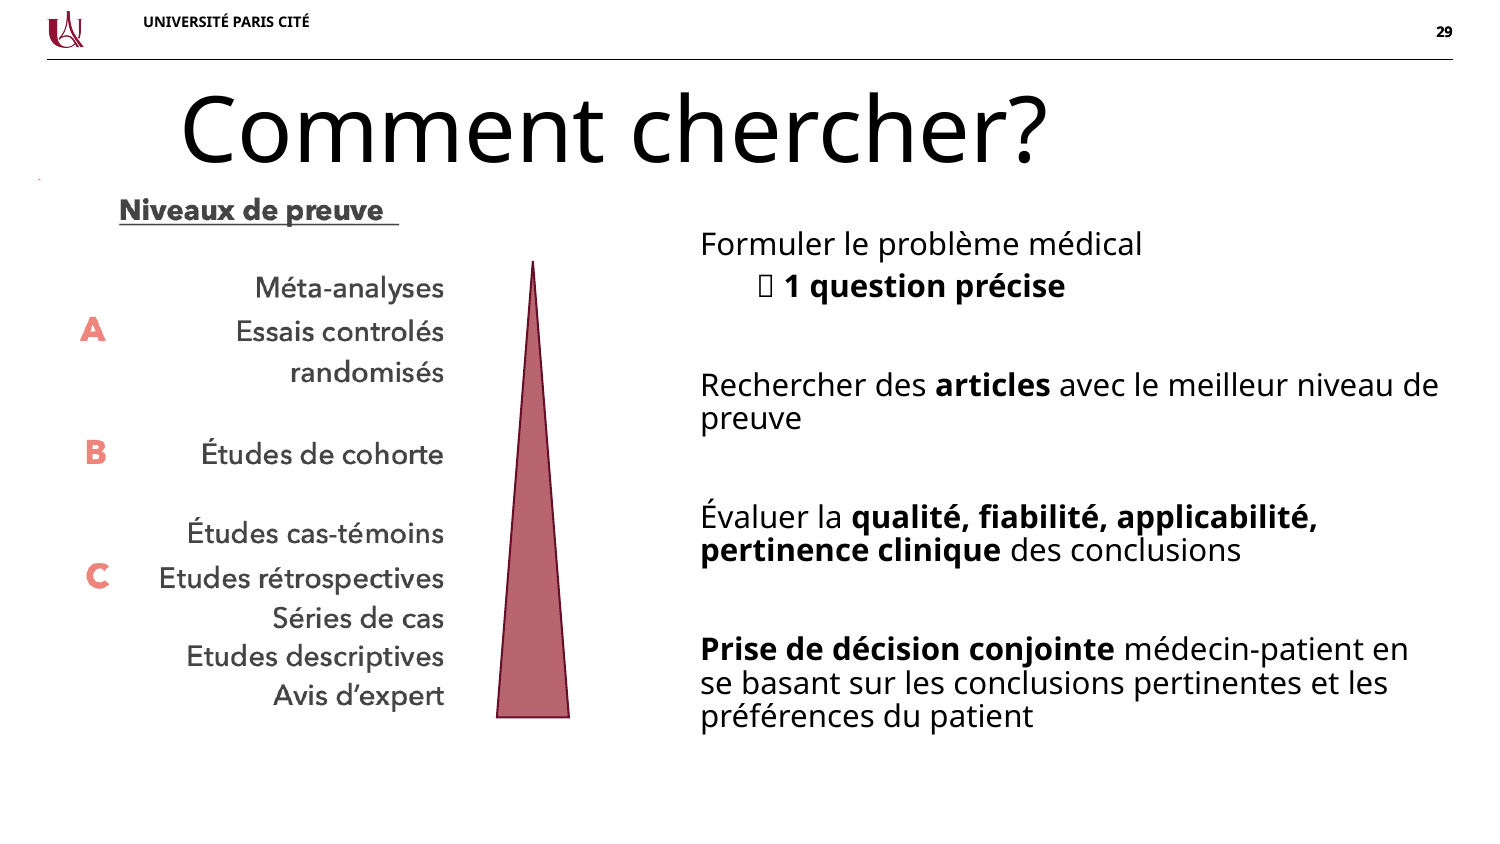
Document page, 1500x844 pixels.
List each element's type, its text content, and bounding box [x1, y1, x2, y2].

text_box [495, 260, 570, 719]
list Formuler le problème médical  1 question précise Rechercher des articles avec le meilleur niveau de preuve Évaluer la qualité, fiabilité, applicabilité, pertinence clinique des conclusions Prise de décision conjointe médecin-patient en se basant sur les conclusions pertinentes et les préférences du patient [685, 221, 1462, 757]
text_box [160, 14, 386, 49]
picture [47, 11, 84, 48]
text_box UNIVERSITÉ PARIS CITÉ [115, 4, 341, 39]
picture [38, 179, 448, 733]
title Comment chercher? [179, 83, 1456, 214]
